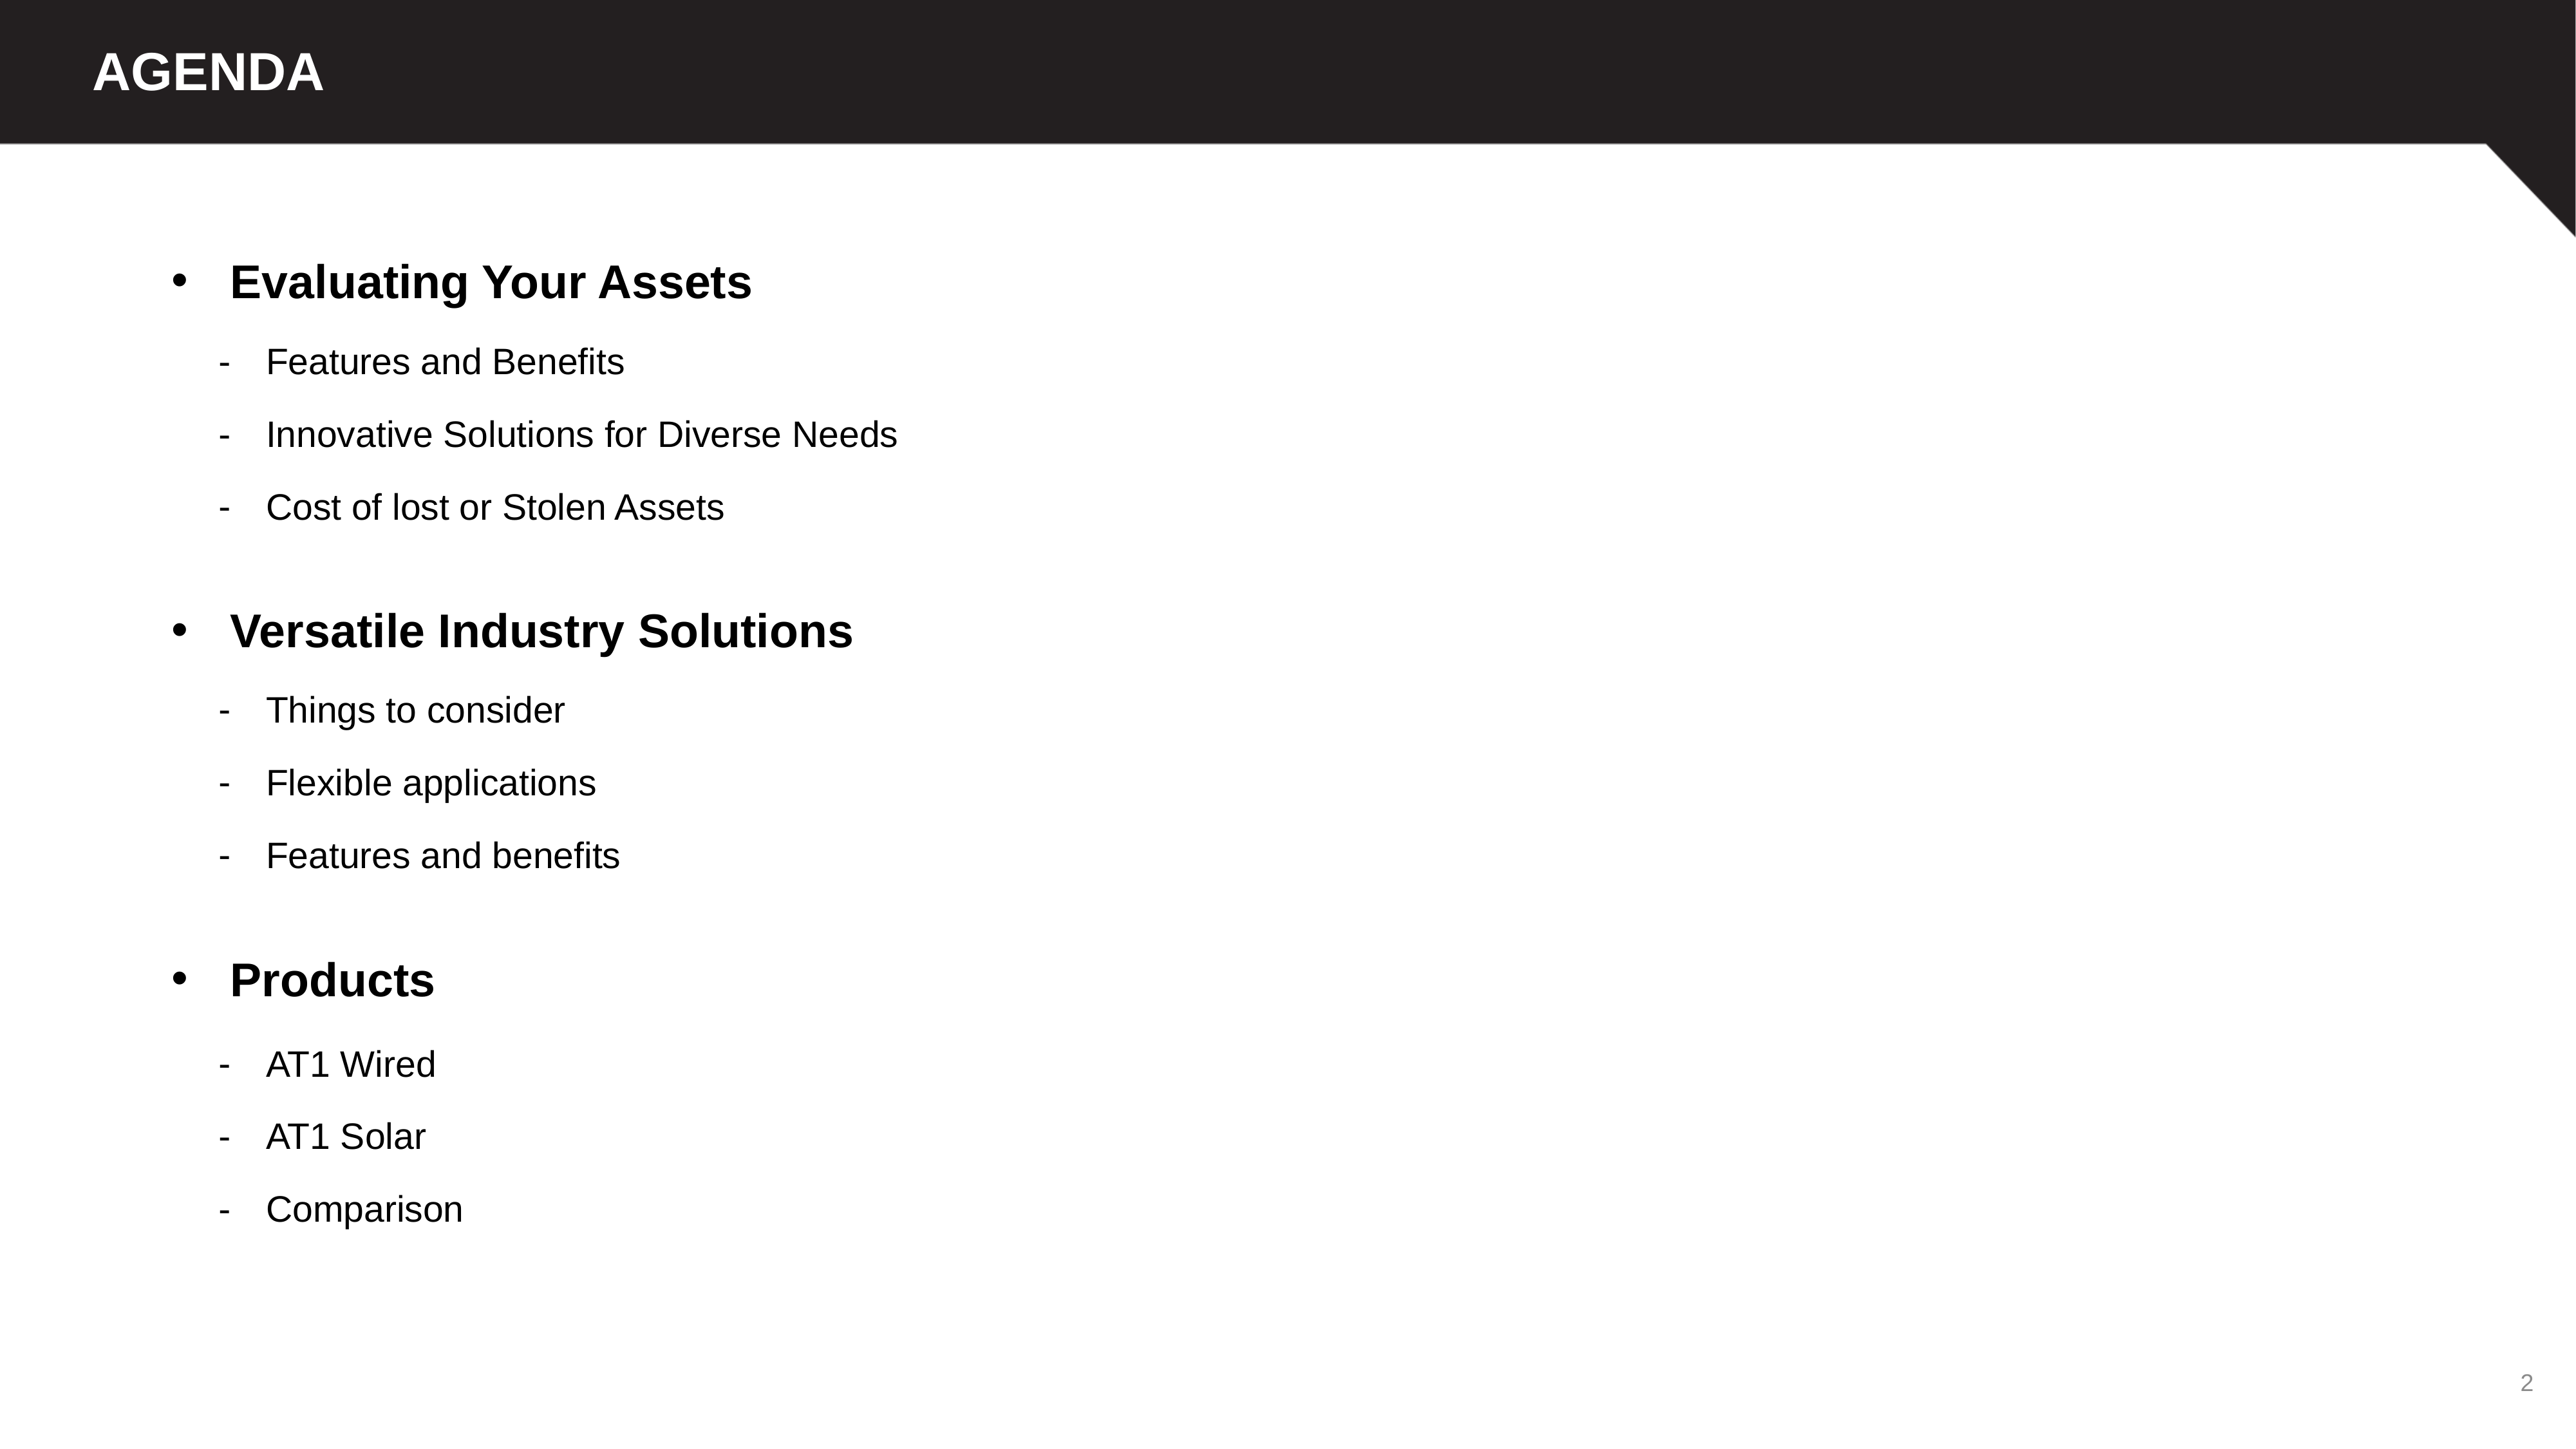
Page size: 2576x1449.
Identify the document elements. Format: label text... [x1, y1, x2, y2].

title Agenda [82, 39, 1918, 118]
slide_number 1 [2432, 1343, 2544, 1421]
list Evaluating Your Assets Features and Benefits Innovative Solutions for Diverse Needs Cost of lost or Stolen Assets Versatile Industry Solutions Things to consider Flexible applications Features and benefits Products AT1 Wired AT1 Solar Comparison [162, 246, 1841, 1242]
